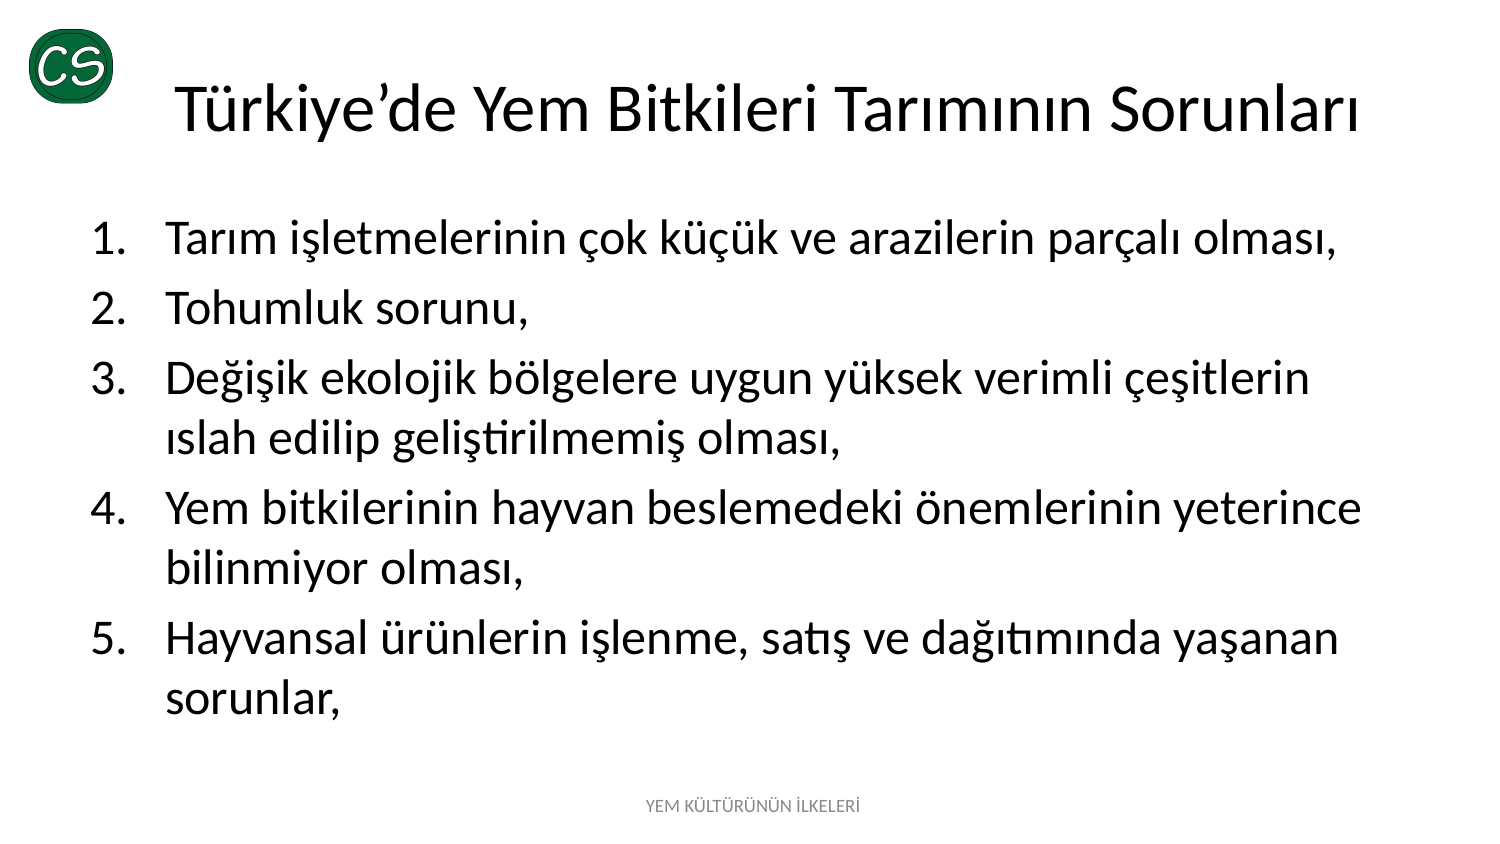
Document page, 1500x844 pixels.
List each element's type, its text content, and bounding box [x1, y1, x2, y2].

list Tarım işletmelerinin çok küçük ve arazilerin parçalı olması, Tohumluk sorunu, Değişik ekolojik bölgelere uygun yüksek verimli çeşitlerin ıslah edilip geliştirilmemiş olması, Yem bitkilerinin hayvan beslemedeki önemlerinin yeterince bilinmiyor olması, Hayvansal ürünlerin işlenme, satış ve dağıtımında yaşanan sorunlar, [75, 196, 1425, 754]
footer YEM KÜLTÜRÜNÜN İLKELERİ [515, 782, 991, 828]
title Türkiye’de Yem Bitkileri Tarımının Sorunları [112, 33, 1425, 175]
picture [29, 29, 113, 104]
